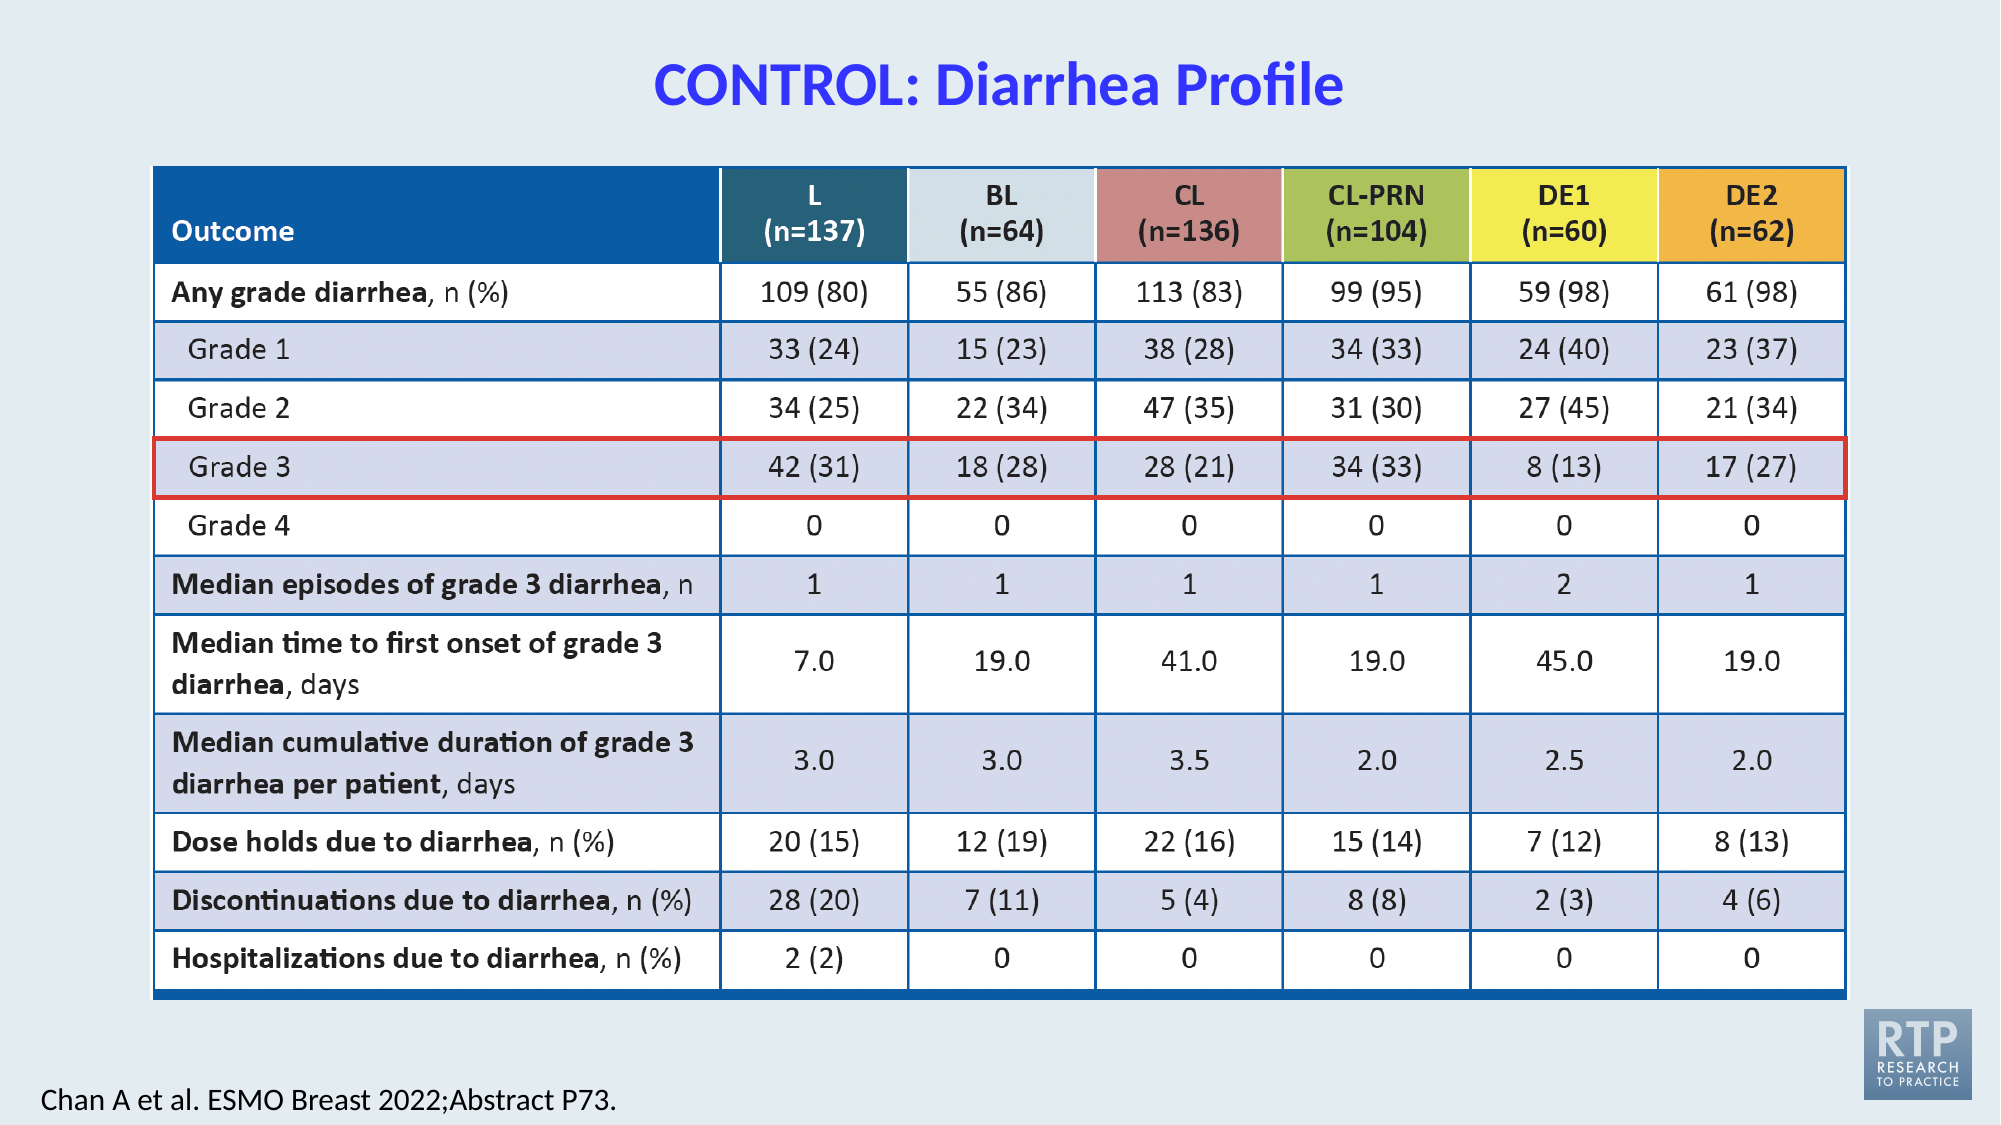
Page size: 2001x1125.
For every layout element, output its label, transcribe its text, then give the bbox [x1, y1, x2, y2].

title CONTROL: Diarrhea Profile [150, 11, 1850, 160]
picture [150, 166, 1850, 1001]
text_box Chan A et al. ESMO Breast 2022;Abstract P73. [26, 1071, 634, 1124]
